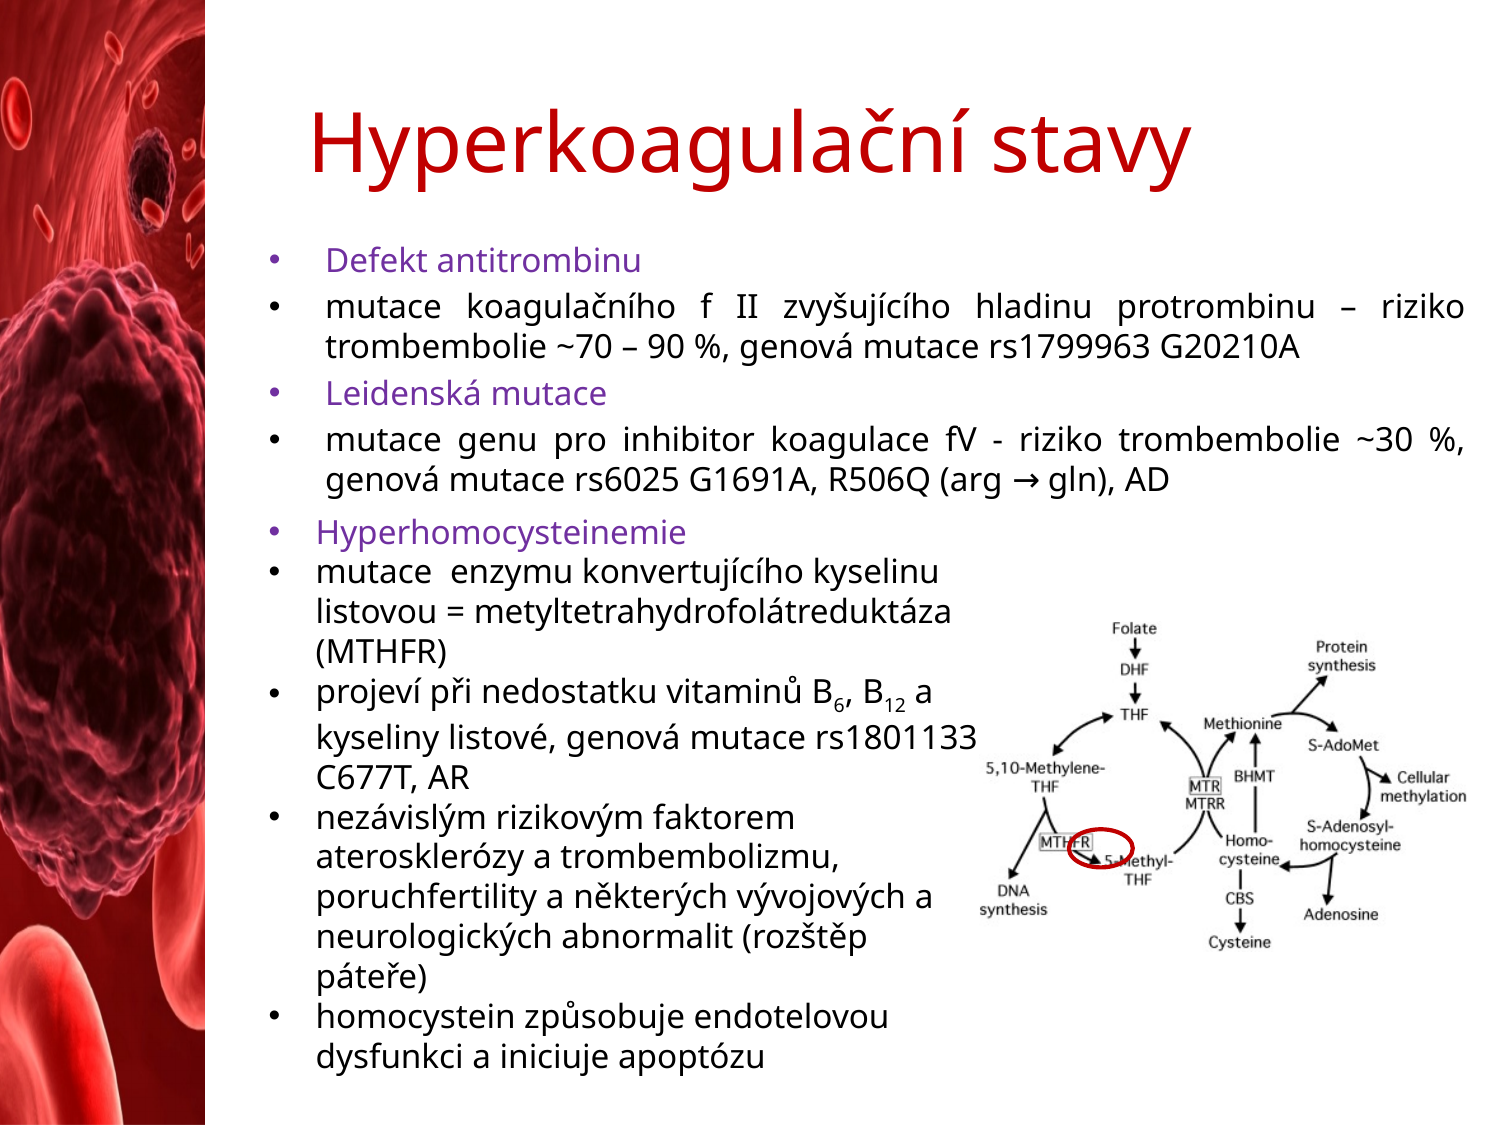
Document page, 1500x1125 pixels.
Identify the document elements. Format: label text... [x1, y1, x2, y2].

title Hyperkoagulační stavy [205, 45, 1425, 233]
text_box Hyperhomocysteinemie mutace enzymu konvertujícího kyselinu listovou = metyltetrahydrofolátreduktáza (MTHFR) projeví při nedostatku vitaminů B6, B12 a kyseliny listové, genová mutace rs1801133 C677T, AR nezávislým rizikovým faktorem aterosklerózy a trombembolizmu, poruchfertility a některých vývojových a neurologických abnormalit (rozštěp páteře) homocystein způsobuje endotelovou dysfunkci a iniciuje apoptózu [253, 503, 998, 1118]
picture [0, 0, 664, 1124]
list Defekt antitrombinu mutace koagulačního f II zvyšujícího hladinu protrombinu – riziko trombembolie ~70 – 90 %, genová mutace rs1799963 G20210A Leidenská mutace mutace genu pro inhibitor koagulace fV - riziko trombembolie ~30 %, genová mutace rs6025 G1691A, R506Q (arg → gln), AD [253, 231, 1483, 1083]
picture [978, 621, 1467, 952]
